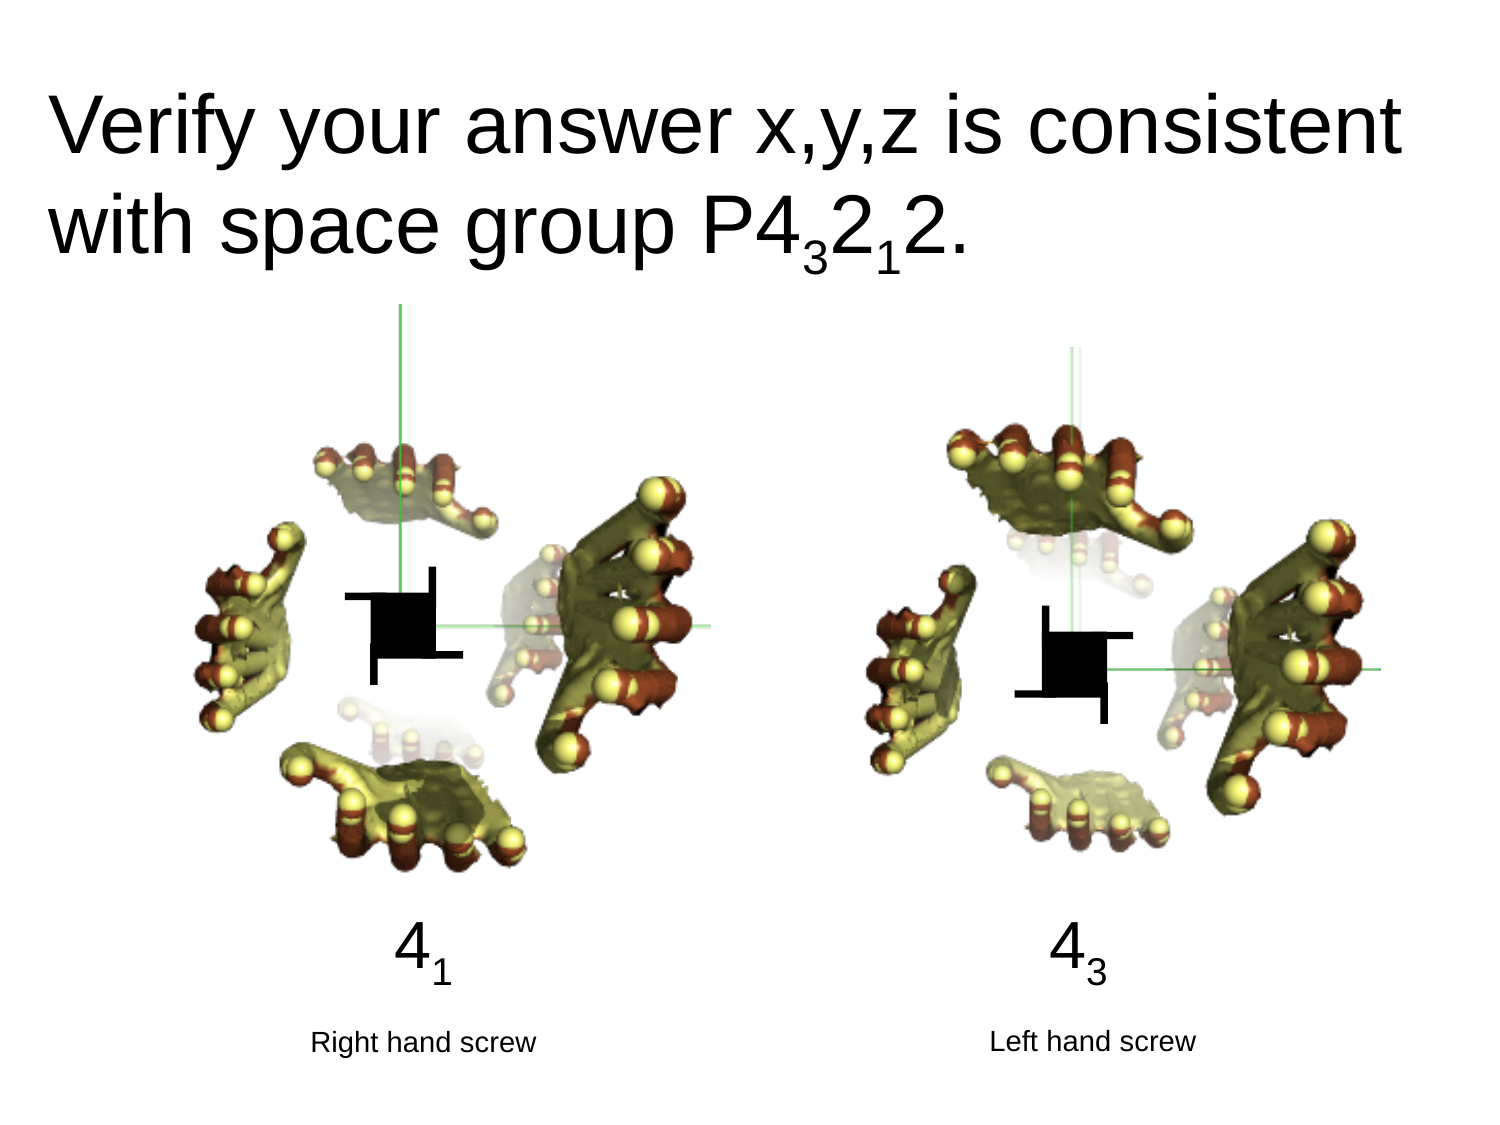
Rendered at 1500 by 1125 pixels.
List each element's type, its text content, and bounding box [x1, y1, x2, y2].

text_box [344, 566, 464, 686]
text_box Right hand screw [295, 1015, 552, 1066]
picture [807, 347, 1381, 991]
text_box 41 [379, 957, 468, 1001]
picture [136, 304, 711, 949]
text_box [1014, 605, 1134, 725]
title Verify your answer x,y,z is consistent with space group P43212. [33, 83, 1480, 272]
text_box Left hand screw [974, 1014, 1212, 1065]
